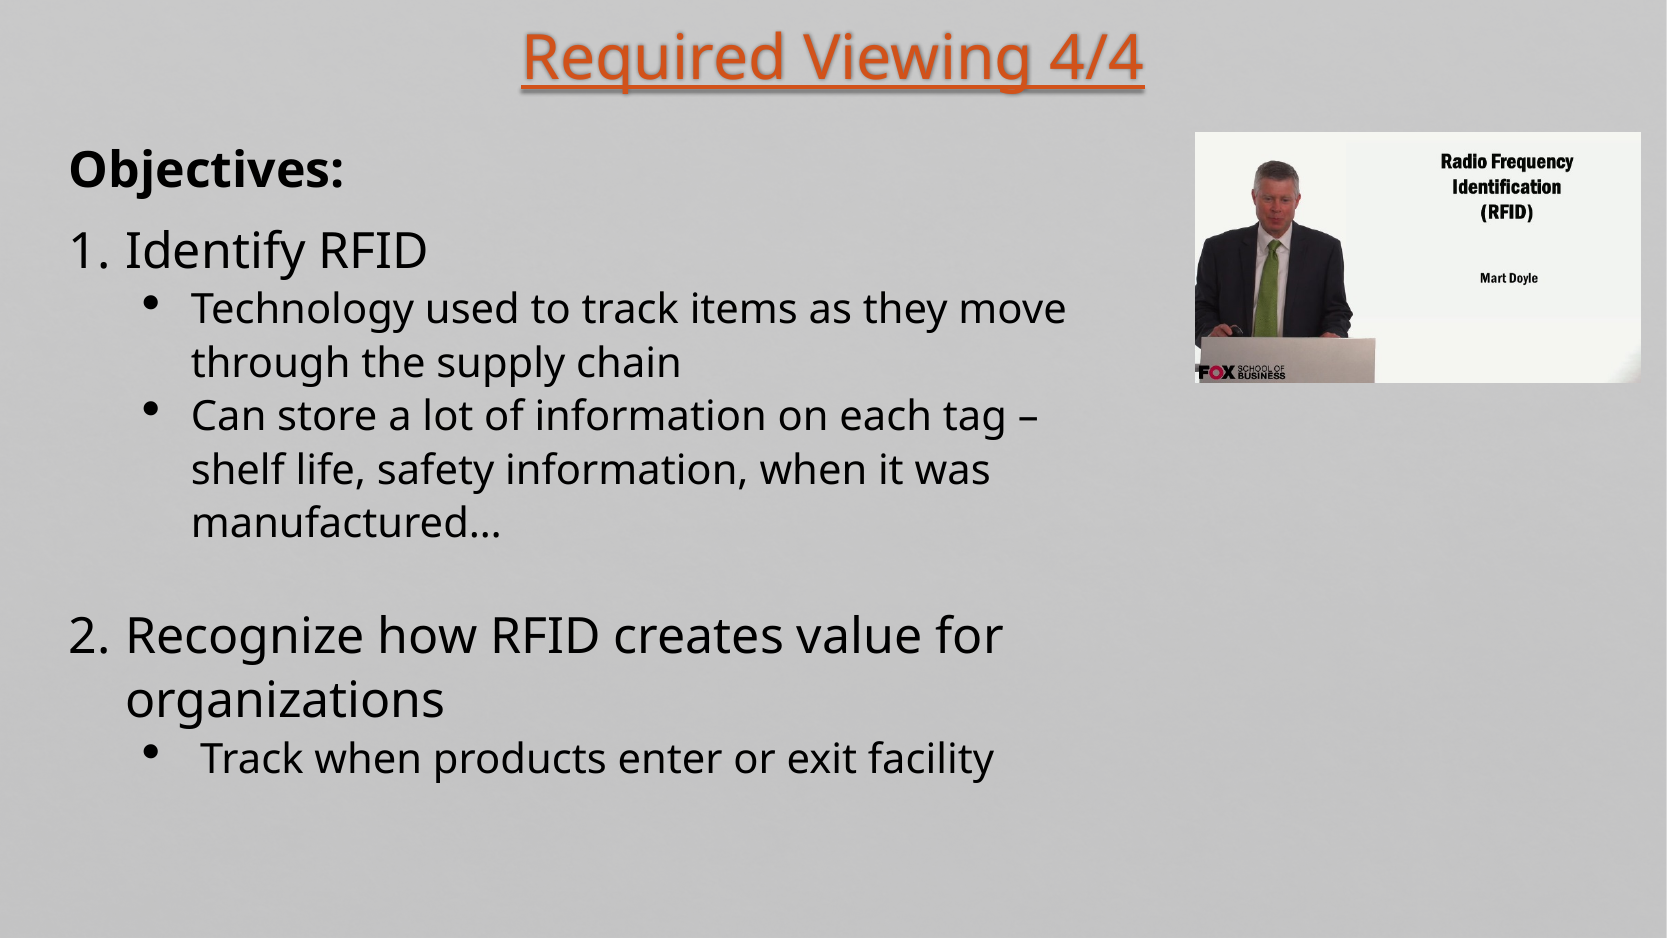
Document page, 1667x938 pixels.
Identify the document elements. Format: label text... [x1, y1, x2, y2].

title Required Viewing 4/4 [125, 0, 1541, 127]
picture [1195, 132, 1641, 383]
text_box Objectives: Identify RFID Technology used to track items as they move through the supply chain Can store a lot of information on each tag – shelf life, safety information, when it was manufactured… Recognize how RFID creates value for organizations Track when products enter or exit facility [54, 126, 1159, 789]
